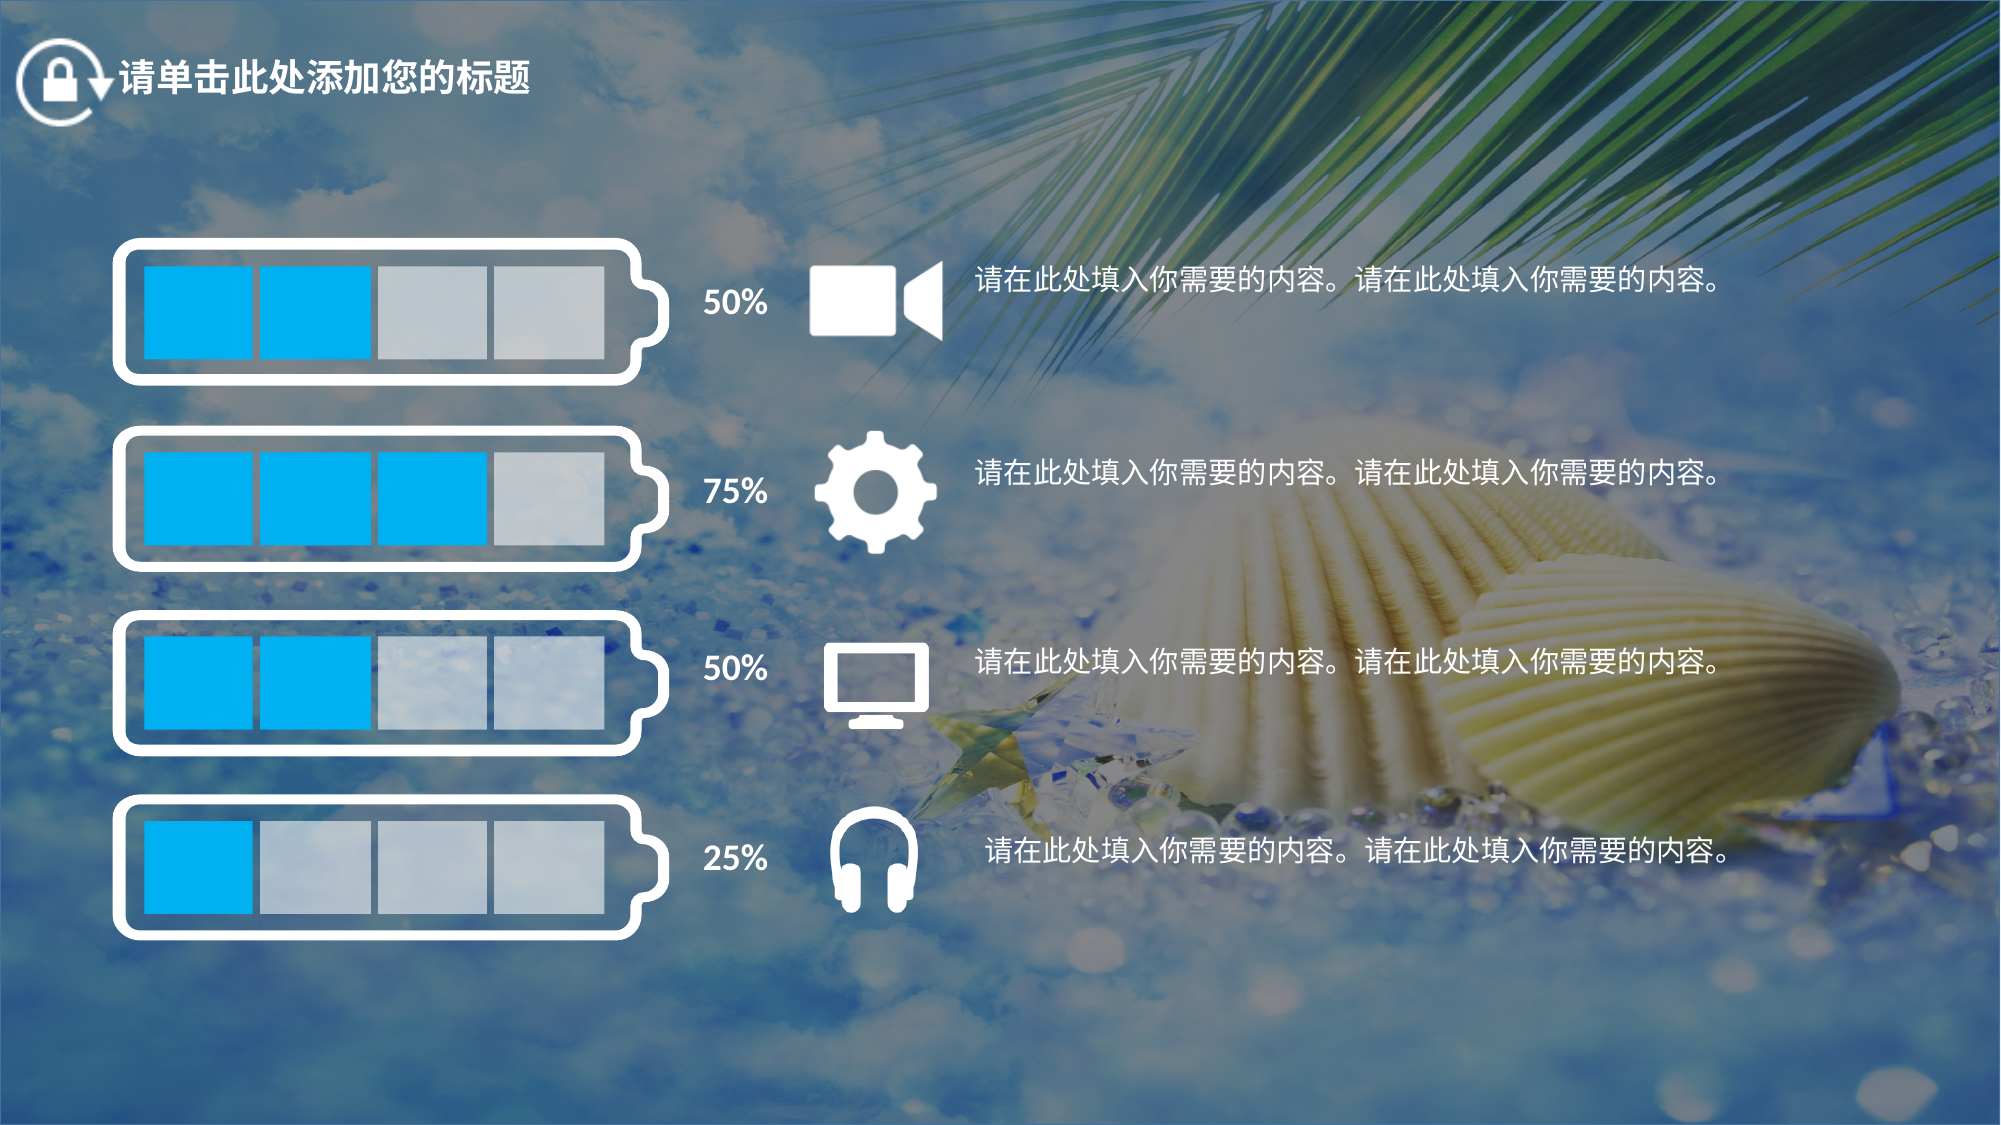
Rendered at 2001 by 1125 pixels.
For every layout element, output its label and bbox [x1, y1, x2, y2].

picture [801, 226, 952, 377]
text_box [0, 0, 615, 173]
text_box [112, 237, 1919, 941]
picture [797, 413, 955, 572]
picture [811, 797, 936, 921]
text_box [0, 0, 2000, 1125]
picture [816, 626, 936, 746]
